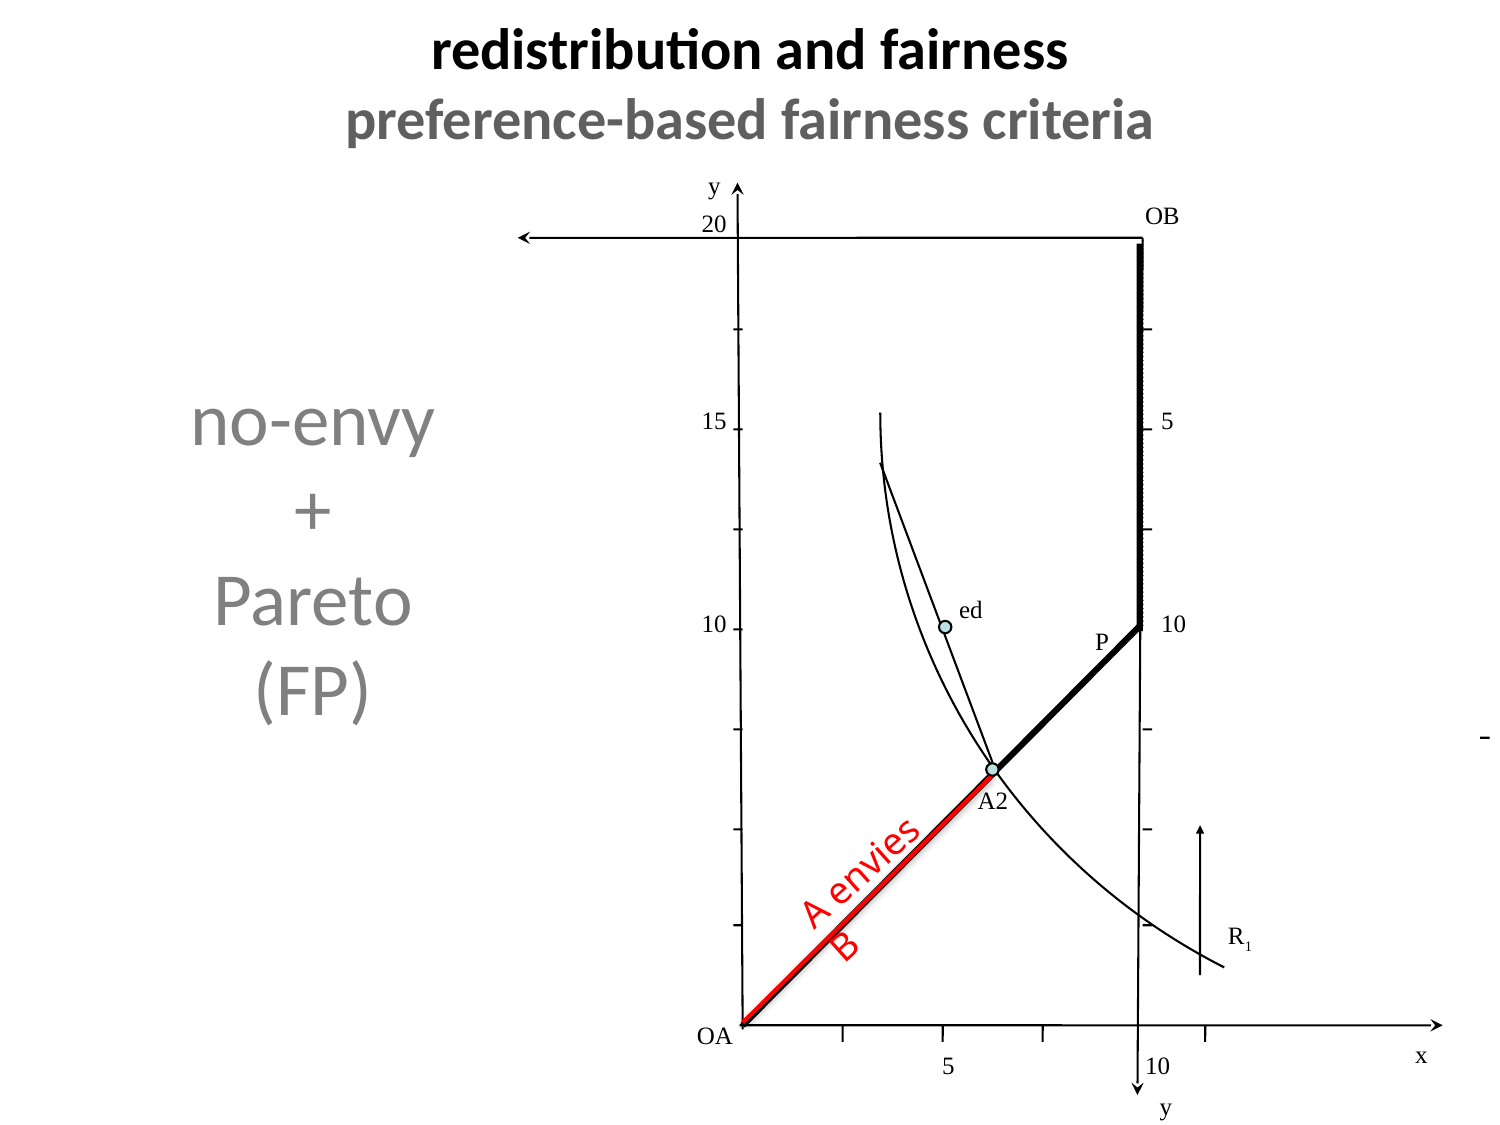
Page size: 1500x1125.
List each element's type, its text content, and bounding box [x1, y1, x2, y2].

text_box y [1144, 1082, 1188, 1125]
title no-envy + Pareto (FP) [53, 314, 573, 787]
text_box [1139, 412, 1500, 968]
text_box [1195, 825, 1205, 976]
text_box 10 [1130, 1041, 1196, 1087]
text_box [986, 763, 999, 776]
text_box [742, 774, 993, 1023]
text_box x [1400, 1031, 1443, 1076]
text_box 10 [1146, 600, 1202, 646]
text_box [736, 182, 744, 195]
text_box OA [682, 1012, 748, 1058]
text_box [938, 620, 952, 634]
text_box R1 [1213, 912, 1267, 962]
text_box redistribution and fairness preference-based fairness criteria [74, 0, 1425, 175]
text_box [1131, 1082, 1144, 1096]
text_box 5 [927, 1041, 993, 1087]
text_box [517, 231, 531, 245]
text_box 10 [686, 600, 742, 646]
text_box y [693, 175, 736, 208]
text_box ed [944, 586, 998, 631]
text_box [1430, 1019, 1443, 1031]
text_box 20 [686, 200, 742, 237]
text_box [880, 412, 1140, 915]
text_box A2 [996, 776, 1024, 822]
text_box 15 [686, 397, 742, 443]
text_box 5 [1146, 397, 1189, 443]
text_box 20 [686, 238, 742, 246]
text_box OB [1130, 192, 1195, 238]
